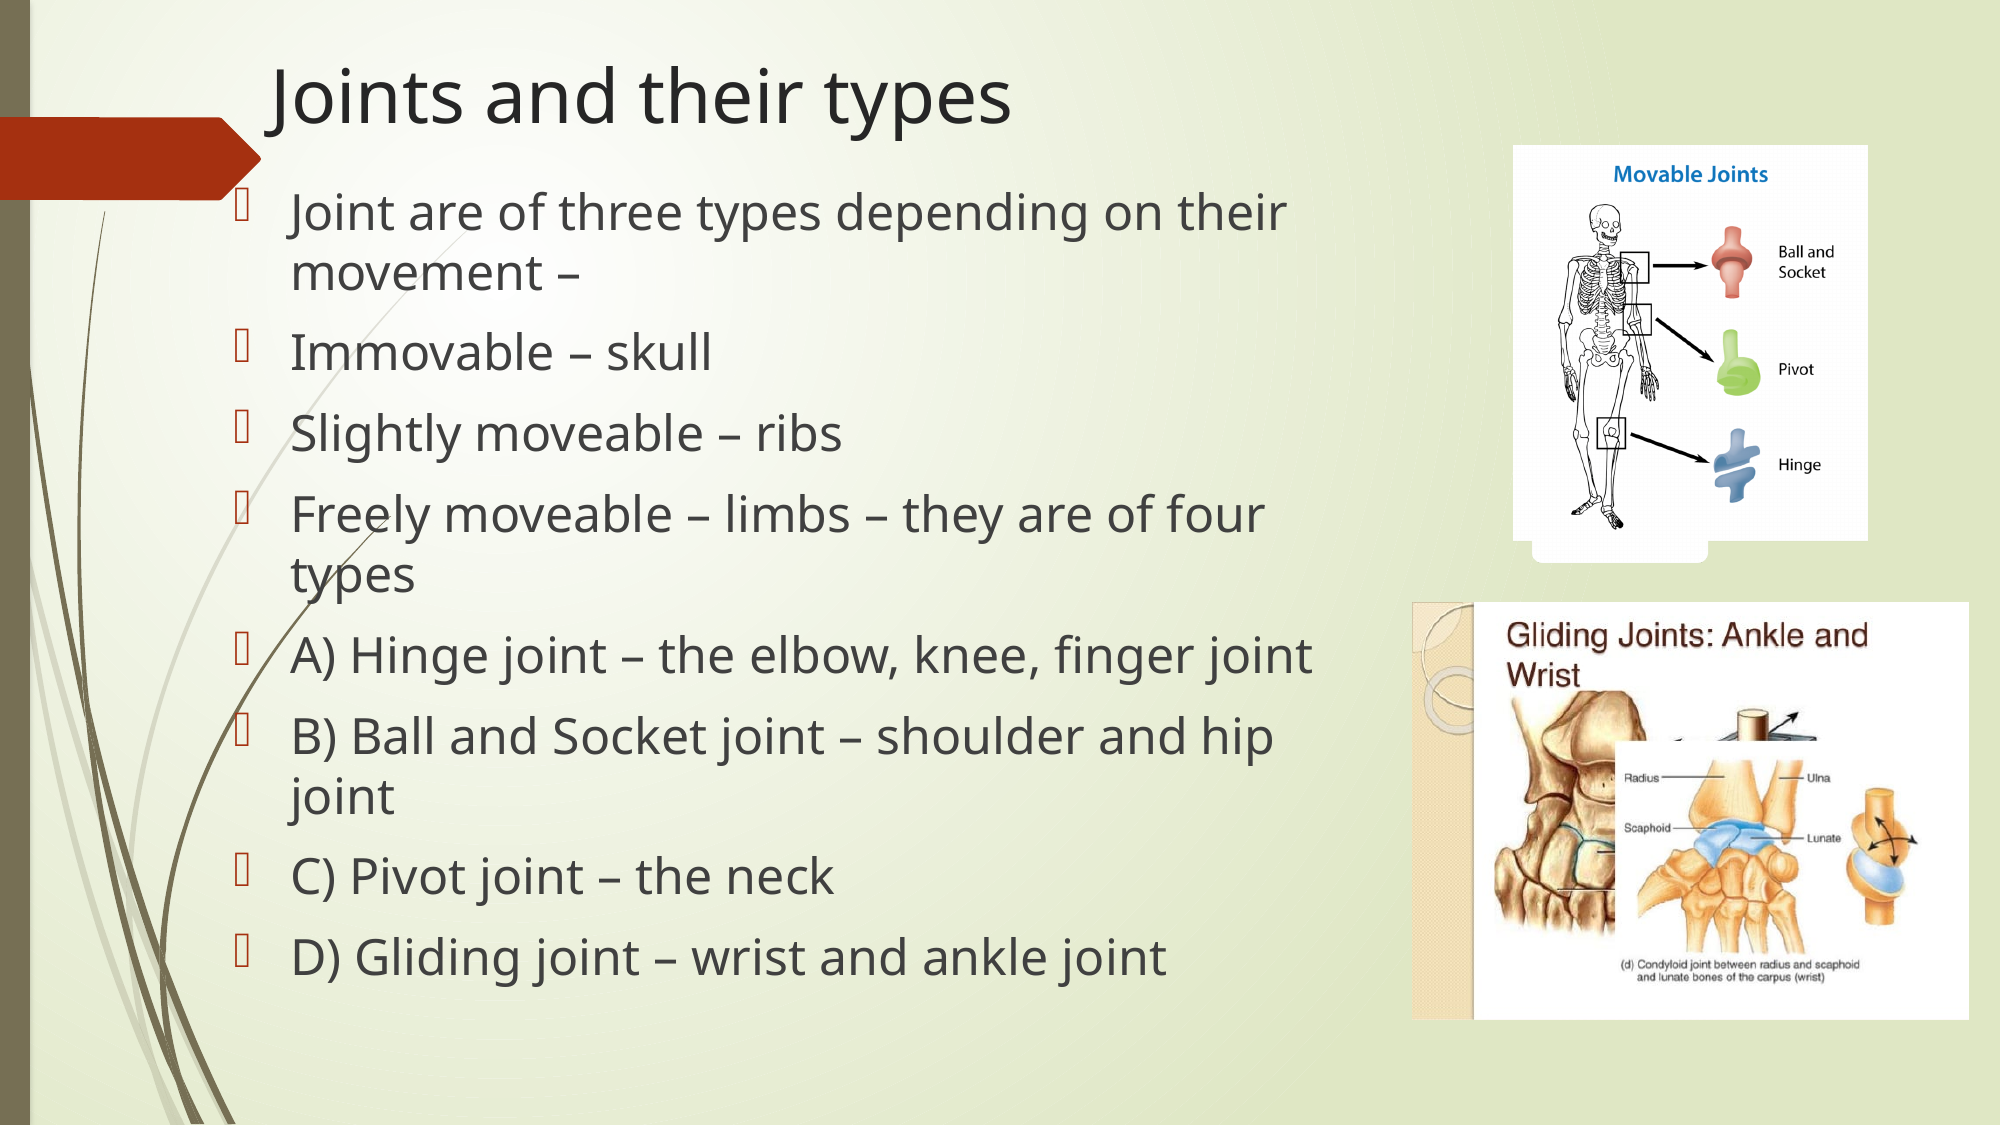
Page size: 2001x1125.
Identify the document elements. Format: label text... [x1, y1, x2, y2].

title Joints and their types [255, 41, 1186, 172]
picture [1412, 601, 1969, 1020]
picture [1512, 145, 1868, 563]
list Joint are of three types depending on their movement – Immovable – skull Slightly moveable – ribs Freely moveable – limbs – they are of four types A) Hinge joint – the elbow, knee, finger joint B) Ball and Socket joint – shoulder and hip joint C) Pivot joint – the neck D) Gliding joint – wrist and ankle joint [218, 172, 1371, 1084]
